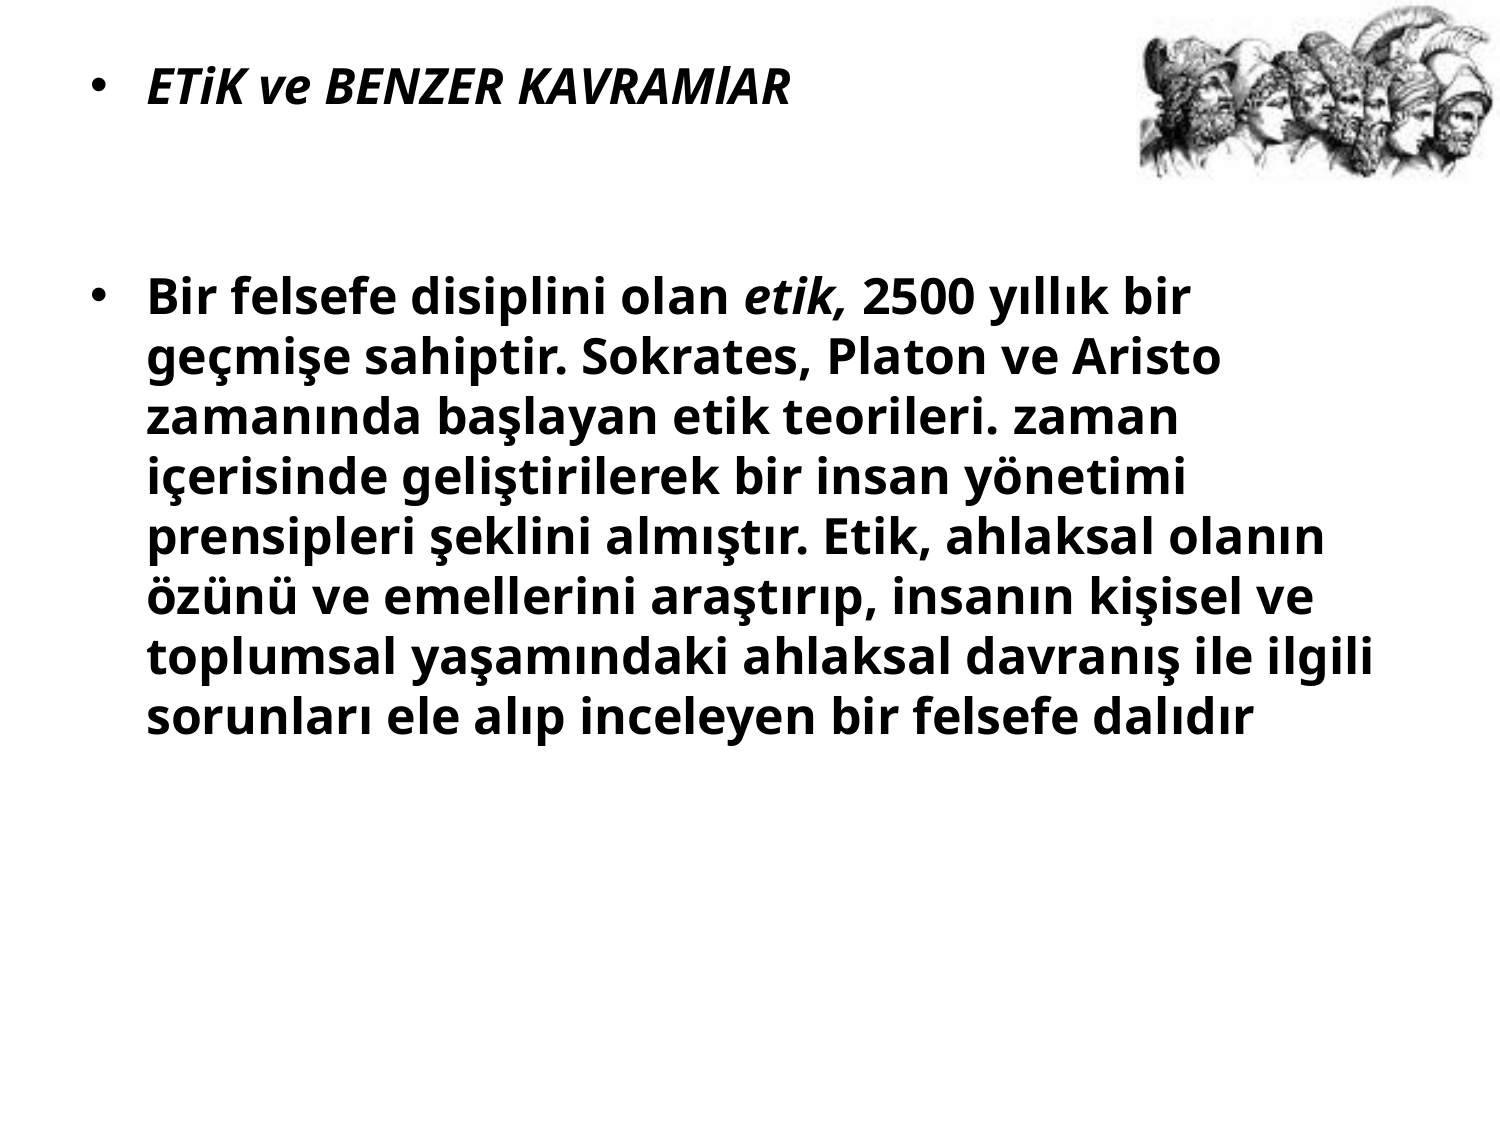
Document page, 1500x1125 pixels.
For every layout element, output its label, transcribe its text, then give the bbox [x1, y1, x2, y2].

picture [1136, 0, 1500, 188]
list ETiK ve BENZER KAVRAMlAR Bir felsefe disiplini olan etik, 2500 yıllık bir geçmişe sahiptir. Sokrates, Platon ve Aristo zamanında başlayan etik teorileri. zaman içerisinde geliştirilerek bir insan yönetimi prensipleri şeklini almıştır. Etik, ahlaksal olanın özünü ve emellerini araştırıp, insanın kişisel ve toplumsal yaşamındaki ahlaksal davranış ile ilgili sorunları ele alıp inceleyen bir felsefe dalıdır [75, 46, 1425, 1006]
